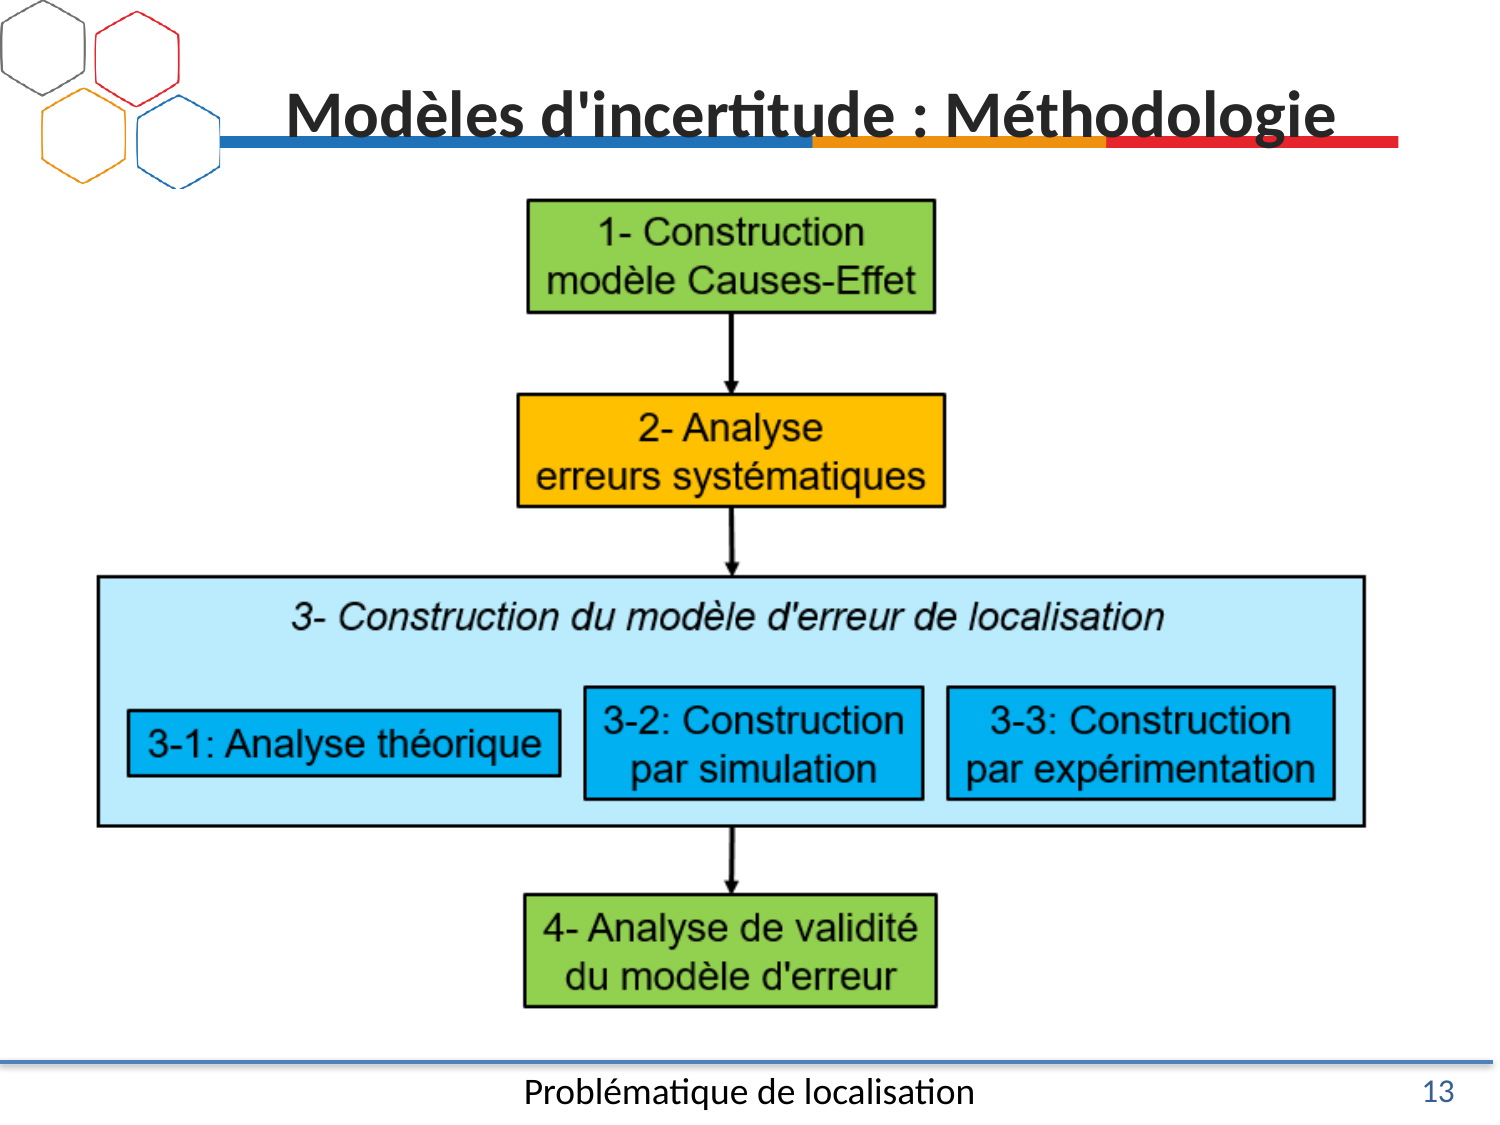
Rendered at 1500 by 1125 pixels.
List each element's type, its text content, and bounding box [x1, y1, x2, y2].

picture [0, 0, 1399, 190]
text_box Problématique de localisation [448, 1046, 1052, 1120]
title Modèles d'incertitude : Méthodologie [221, 0, 1440, 159]
picture [82, 194, 1379, 1013]
